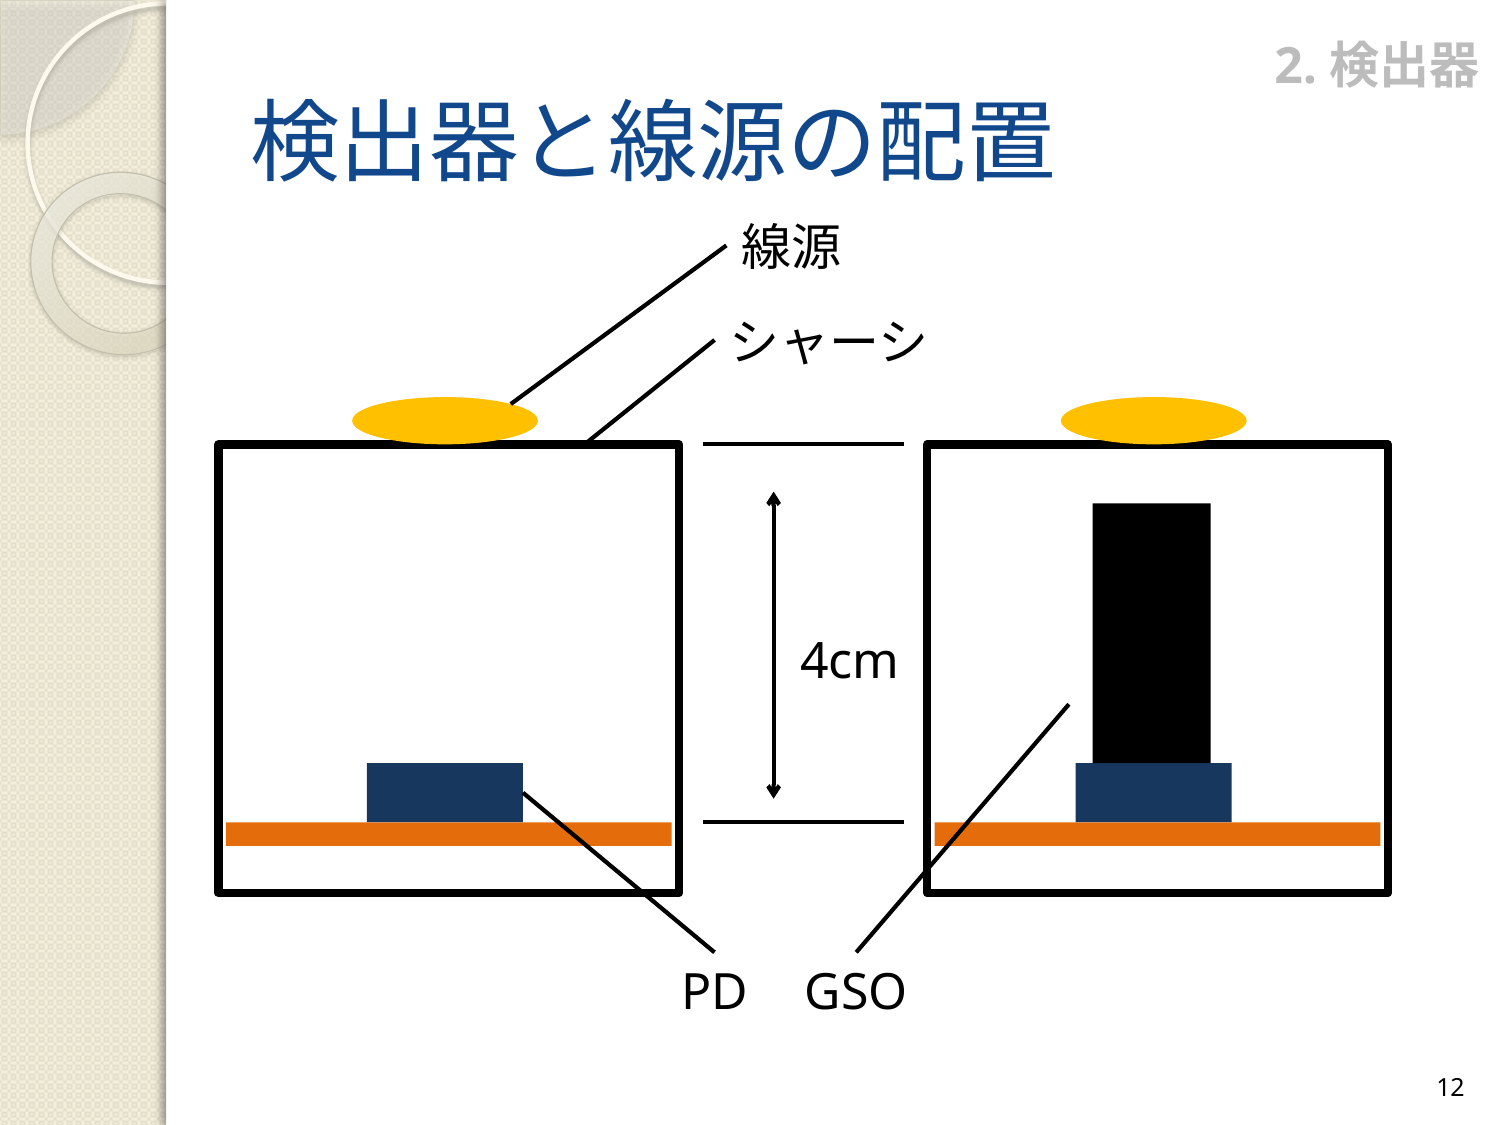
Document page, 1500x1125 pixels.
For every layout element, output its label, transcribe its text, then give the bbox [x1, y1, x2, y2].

title 検出器と線源の配置 [235, 45, 1466, 233]
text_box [218, 396, 680, 894]
text_box PD [643, 952, 761, 1027]
slide_number 12 [1413, 1034, 1488, 1113]
text_box 4cm [785, 621, 920, 697]
text_box GSO [761, 952, 951, 1027]
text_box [855, 703, 1070, 953]
text_box 線源 [726, 208, 868, 283]
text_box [926, 396, 1389, 894]
text_box 2.検出器 [750, 26, 1495, 101]
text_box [522, 792, 715, 953]
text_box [510, 245, 727, 405]
text_box シャーシ [734, 302, 963, 378]
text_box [584, 340, 715, 445]
